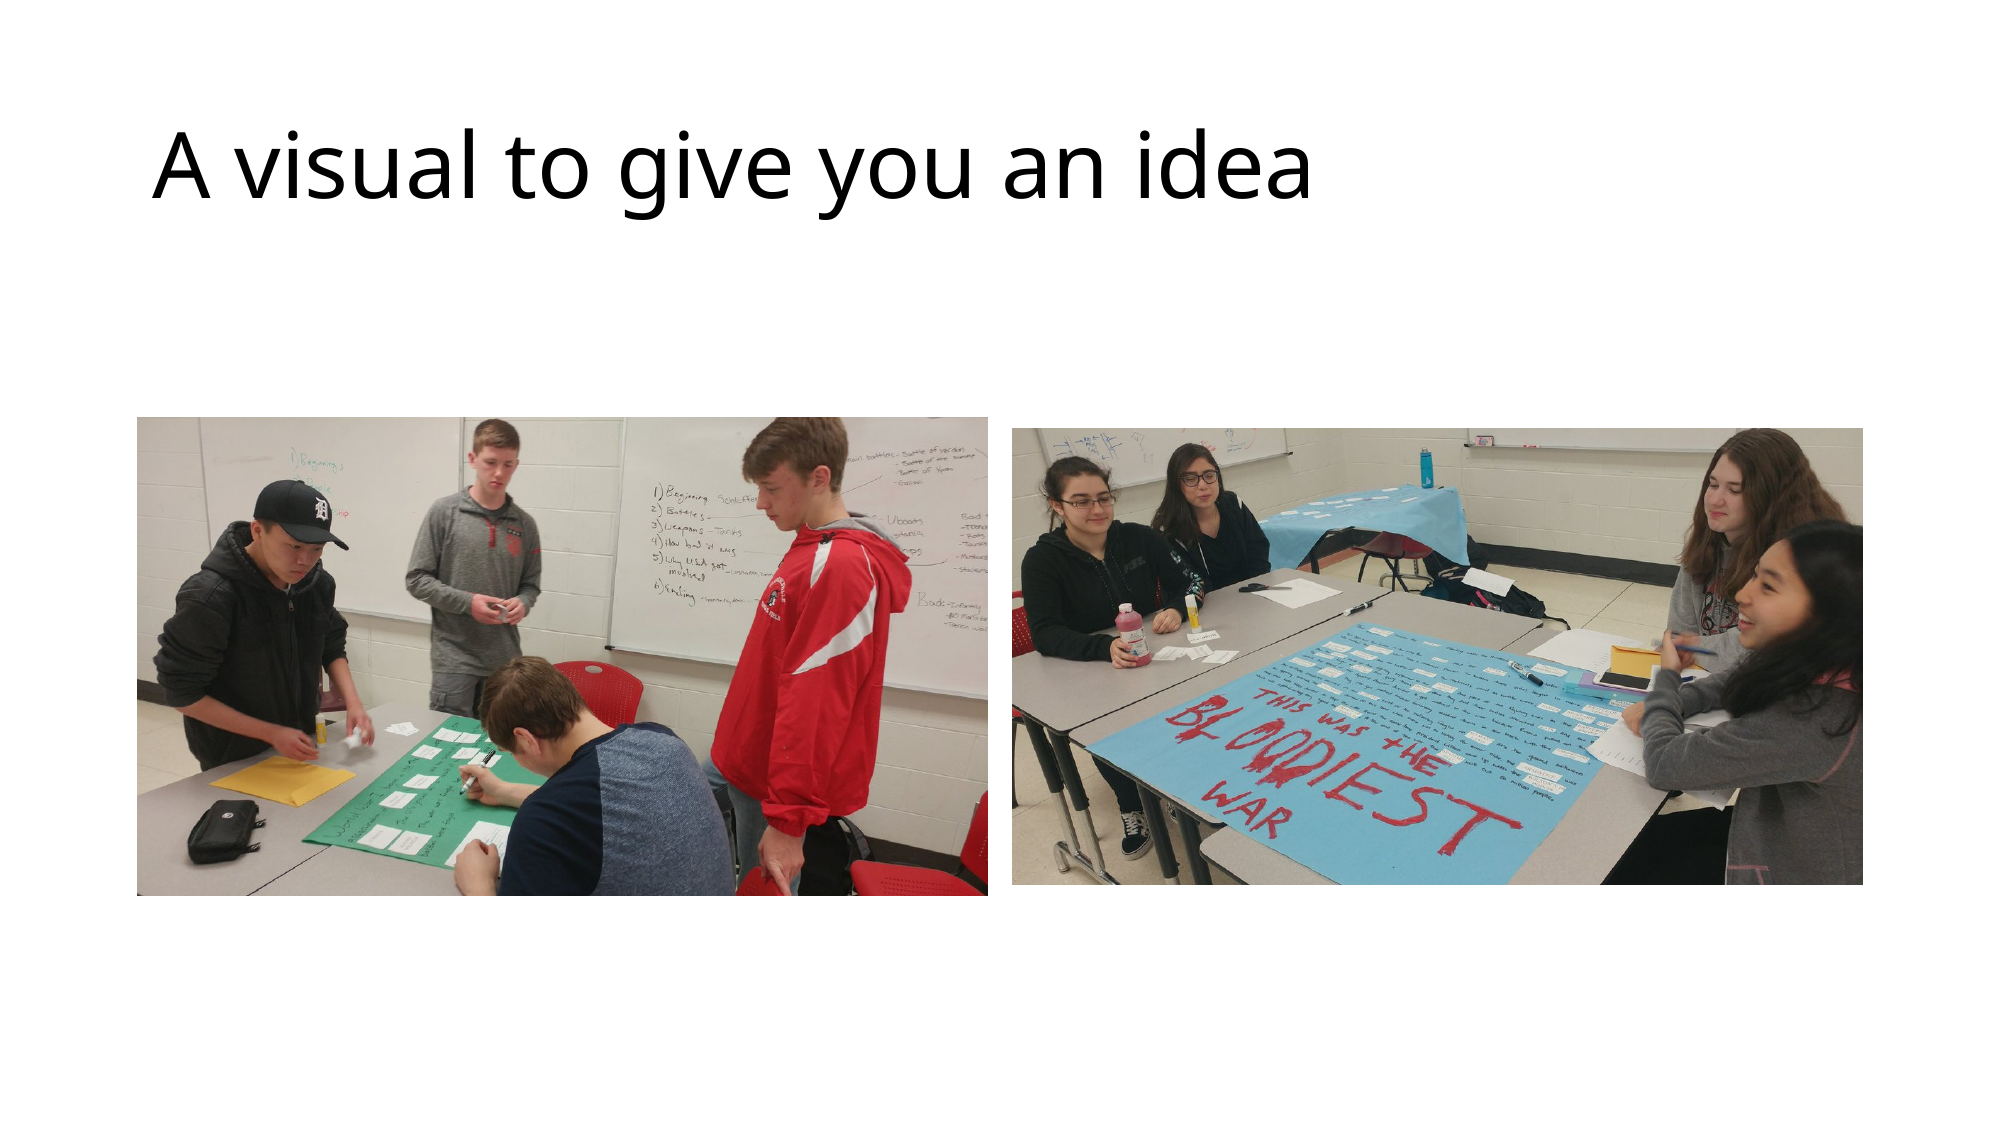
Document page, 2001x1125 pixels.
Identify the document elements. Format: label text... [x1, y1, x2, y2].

title A visual to give you an idea [137, 59, 1863, 278]
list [1012, 428, 1863, 885]
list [137, 417, 988, 896]
